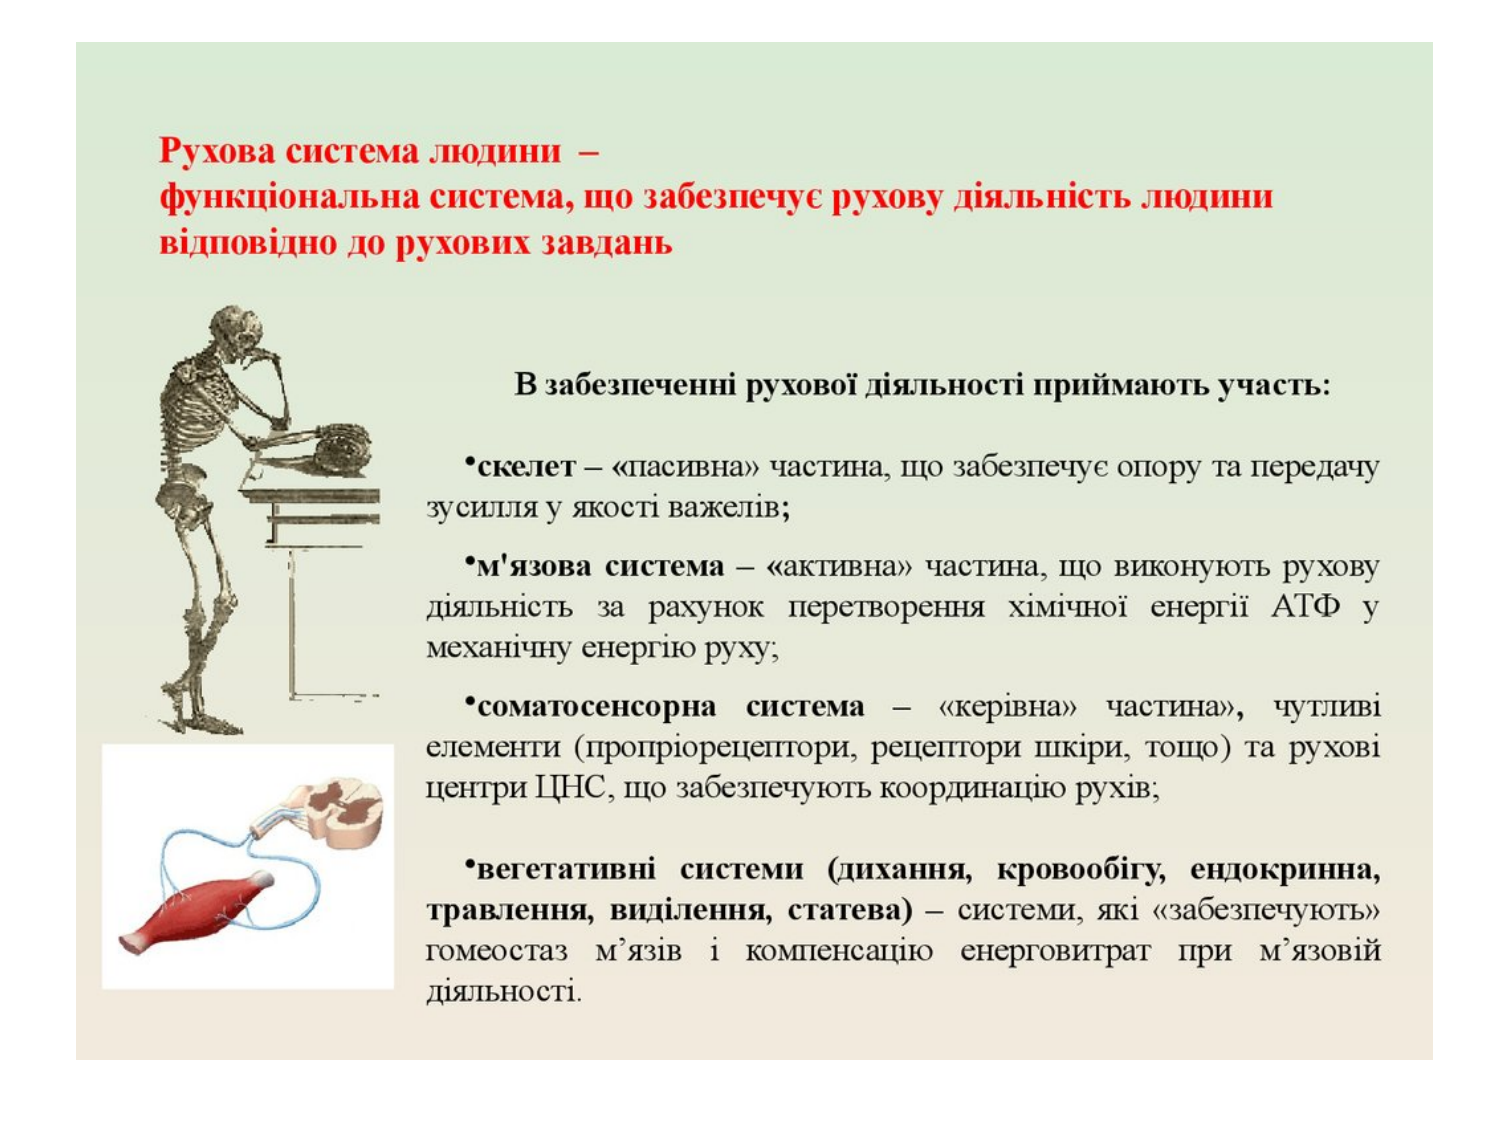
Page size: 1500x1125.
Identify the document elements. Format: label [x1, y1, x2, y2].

picture [76, 42, 1433, 1060]
